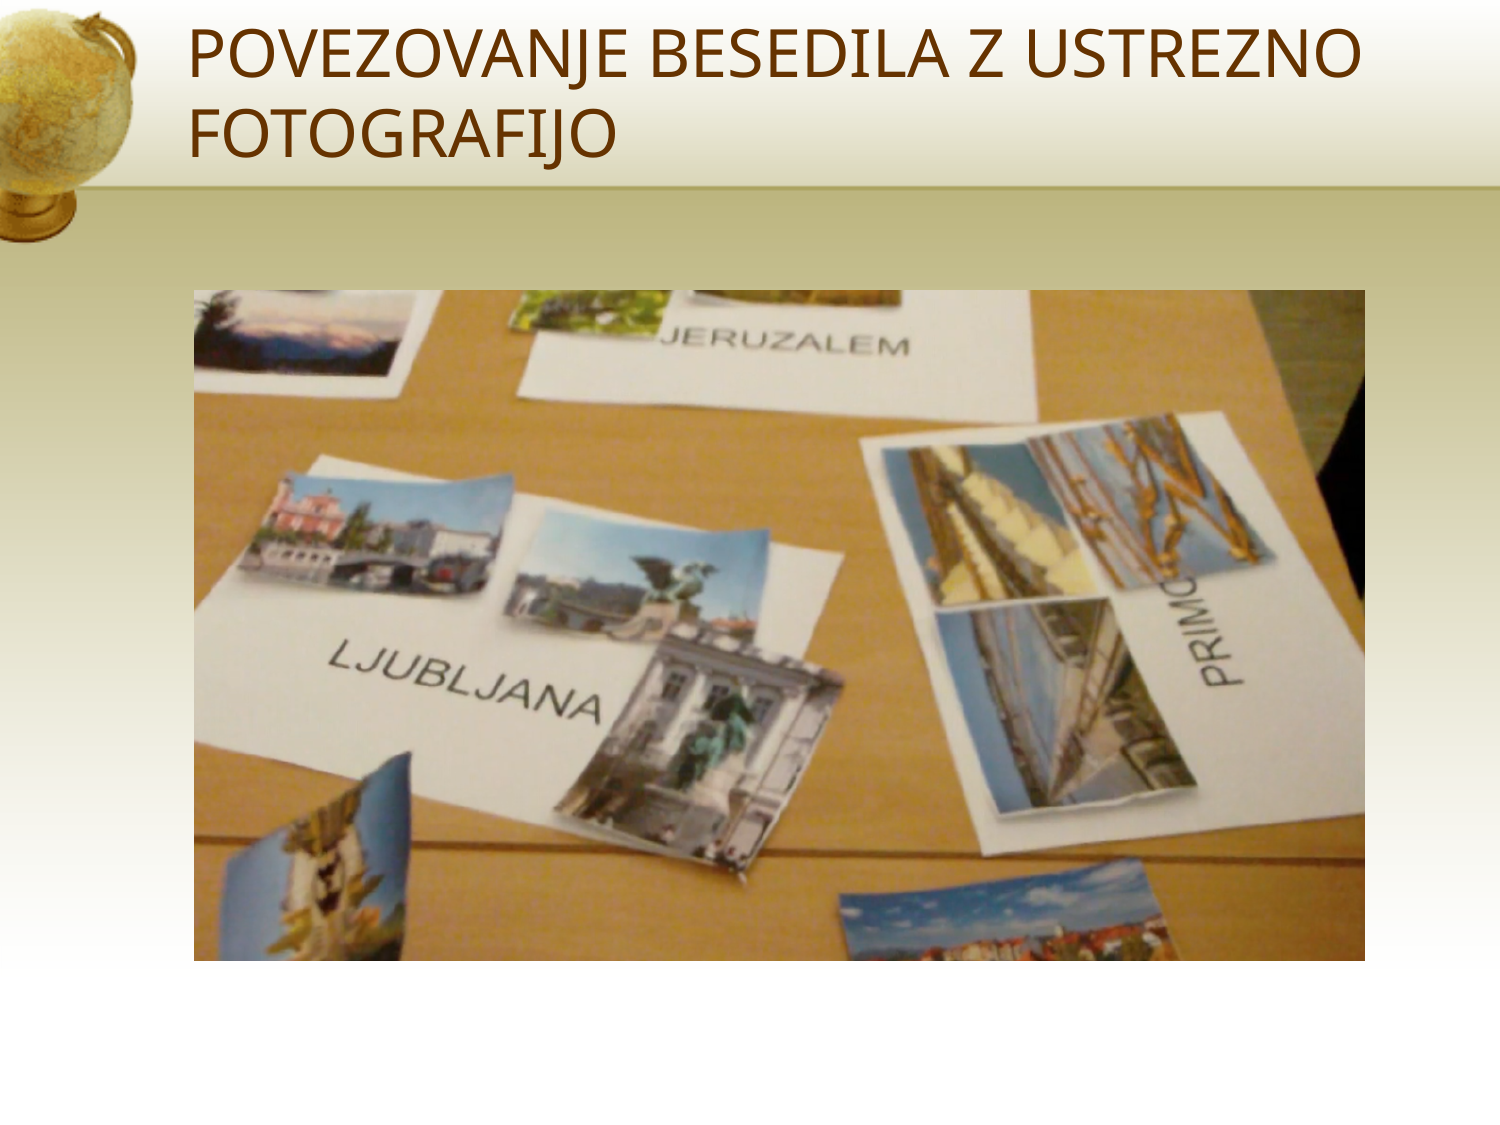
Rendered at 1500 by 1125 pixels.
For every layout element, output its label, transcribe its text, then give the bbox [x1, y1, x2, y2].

title POVEZOVANJE BESEDILA Z USTREZNO FOTOGRAFIJO [170, 36, 1436, 179]
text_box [194, 290, 1365, 961]
picture [0, 0, 1500, 1125]
